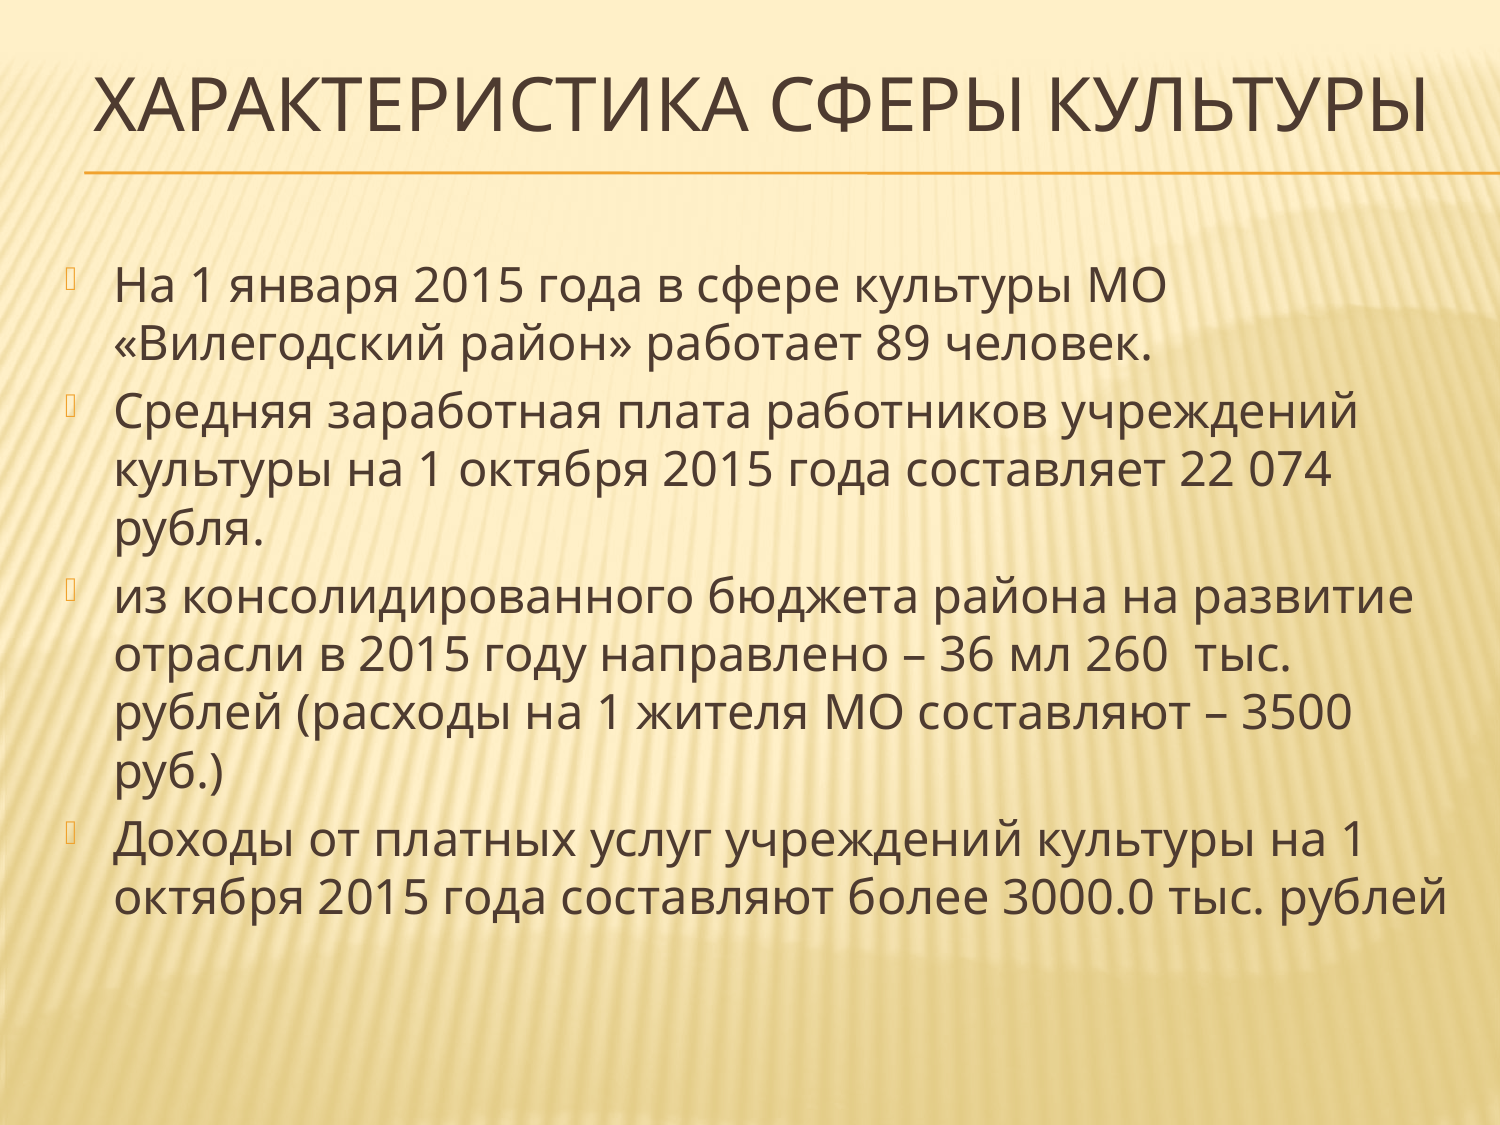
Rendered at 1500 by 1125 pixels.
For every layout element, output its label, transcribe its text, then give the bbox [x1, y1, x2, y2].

title Характеристика сферы культуры [50, 35, 1475, 246]
list На 1 января 2015 года в сфере культуры МО «Вилегодский район» работает 89 человек. Средняя заработная плата работников учреждений культуры на 1 октября 2015 года составляет 22 074 рубля. из консолидированного бюджета района на развитие отрасли в 2015 году направлено – 36 мл 260 тыс. рублей (расходы на 1 жителя МО составляют – 3500 руб.) Доходы от платных услуг учреждений культуры на 1 октября 2015 года составляют более 3000.0 тыс. рублей [50, 246, 1475, 998]
